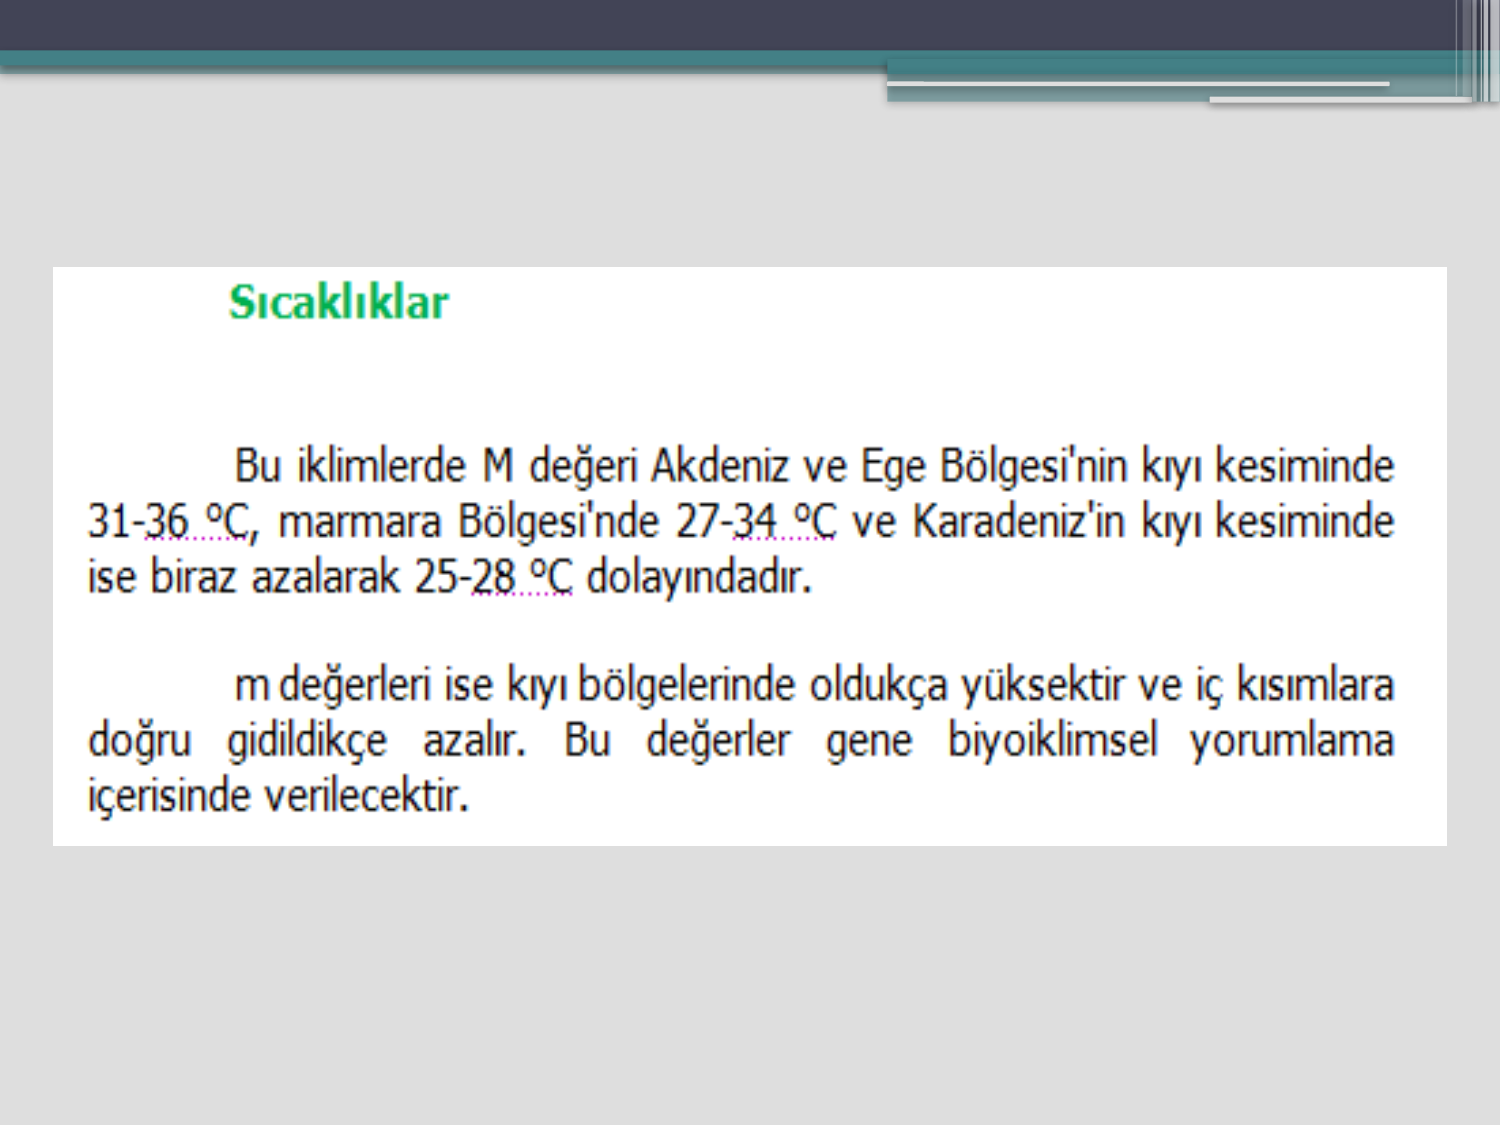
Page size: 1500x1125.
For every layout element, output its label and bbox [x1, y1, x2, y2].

list [52, 266, 1448, 847]
